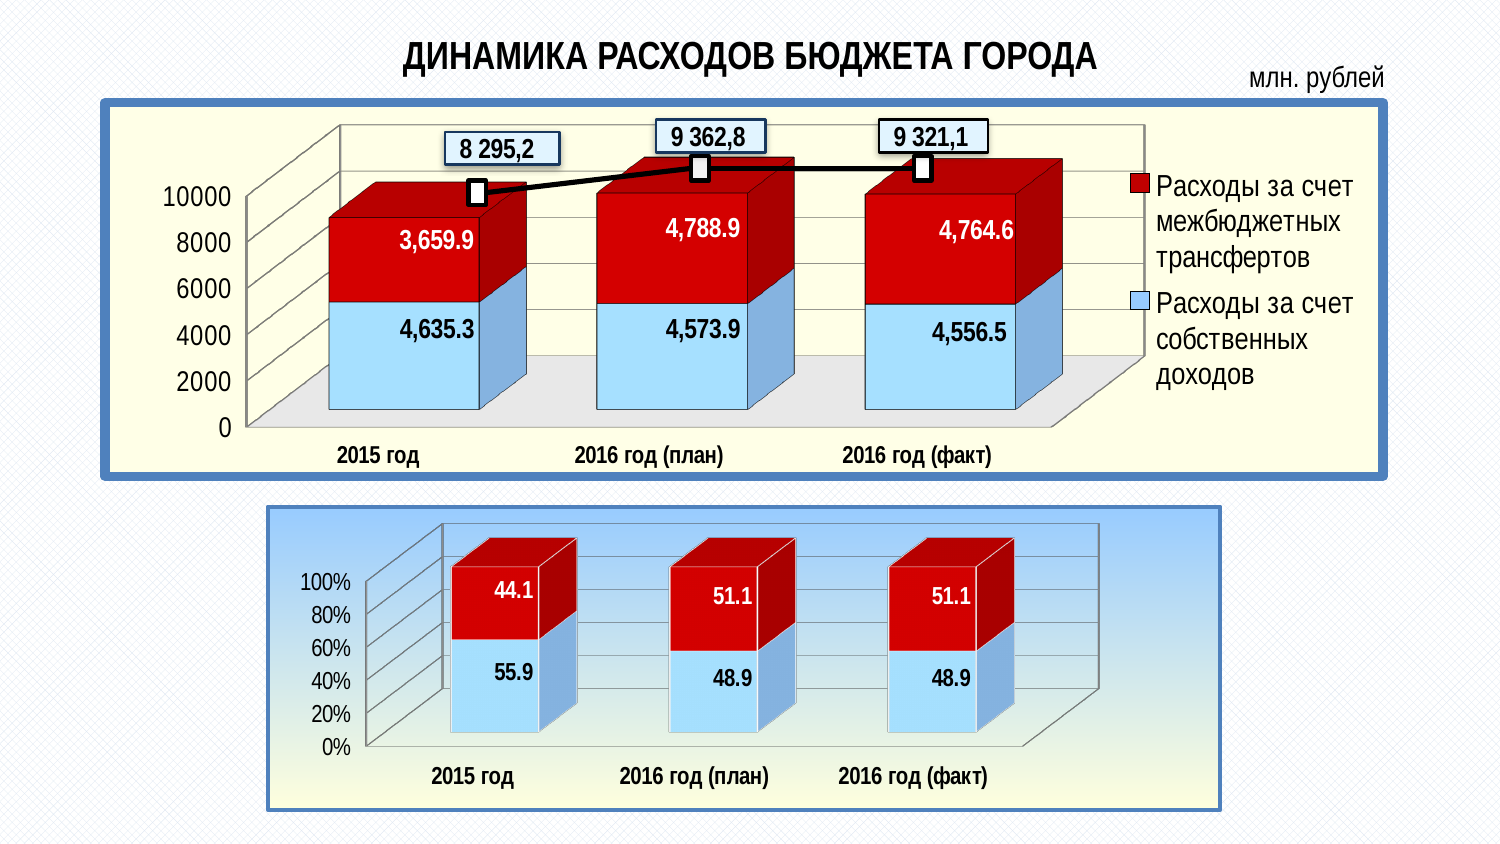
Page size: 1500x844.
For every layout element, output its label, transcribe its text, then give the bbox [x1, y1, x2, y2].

chart [100, 97, 1388, 482]
title ДИНАМИКА РАСХОДОВ БЮДЖЕТА ГОРОДА [76, 23, 1425, 86]
text_box млн. рублей [1197, 54, 1437, 97]
chart [265, 504, 1223, 812]
